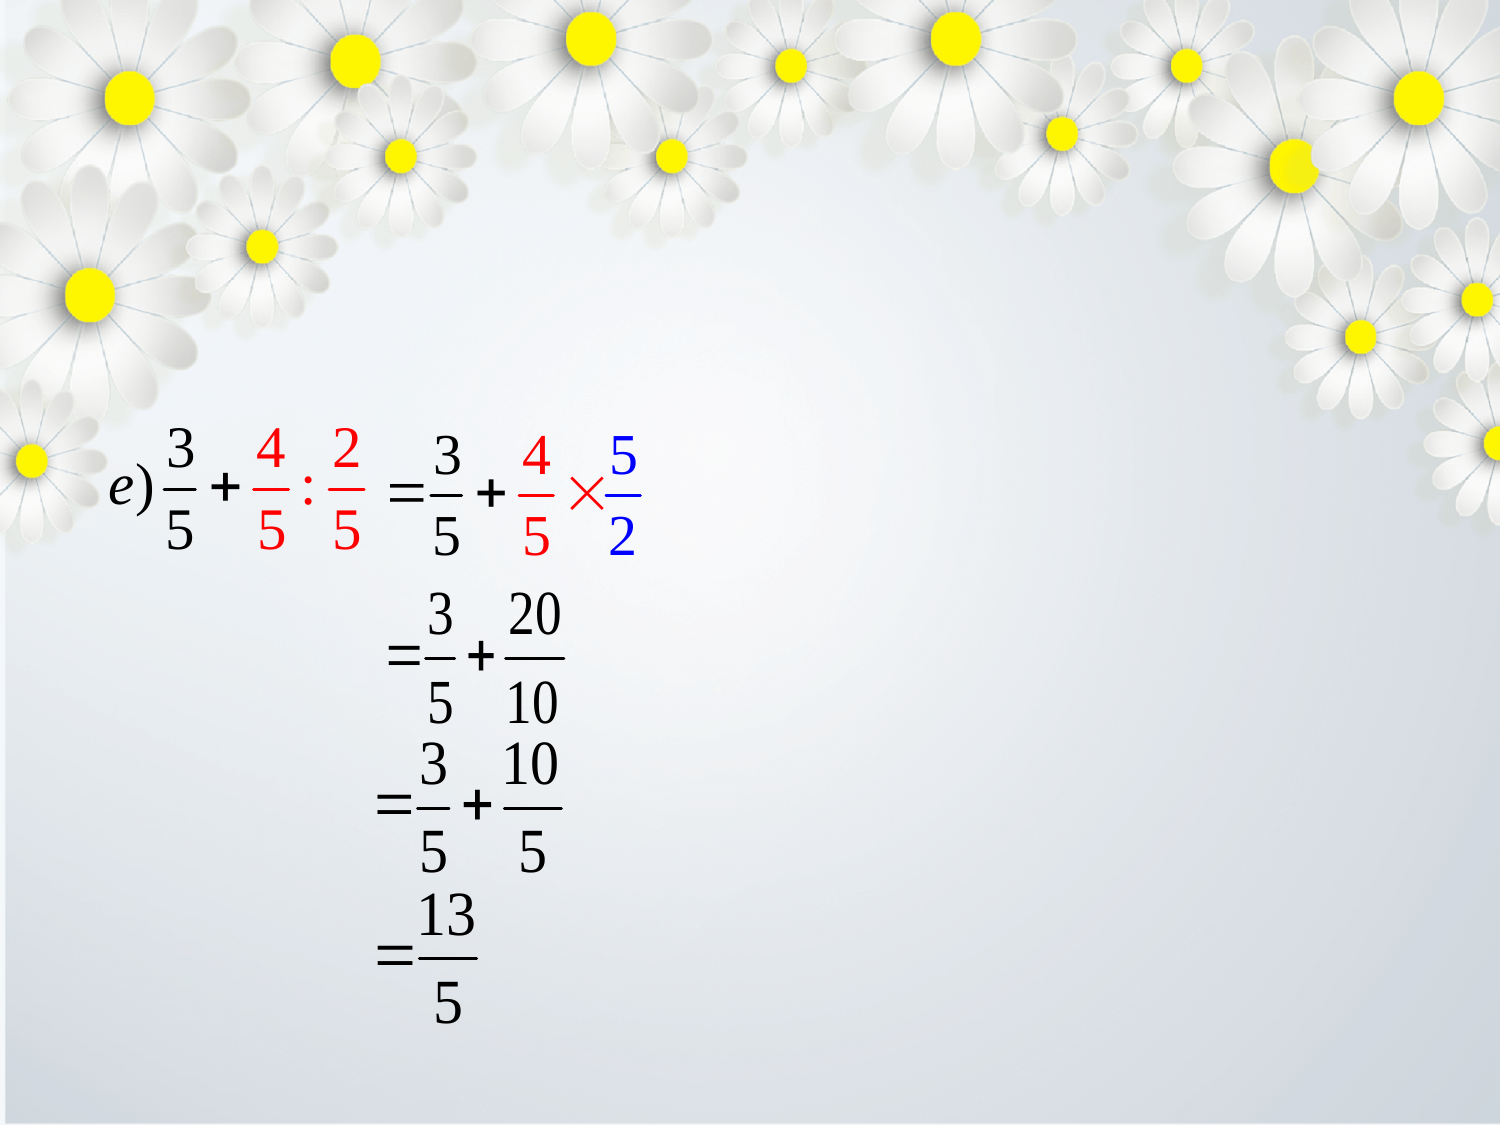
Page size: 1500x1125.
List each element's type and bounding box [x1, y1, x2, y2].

list [374, 574, 576, 724]
list [362, 724, 576, 887]
picture [0, 0, 1500, 1125]
list [99, 410, 376, 564]
list [374, 418, 651, 569]
text_box [362, 874, 488, 1038]
